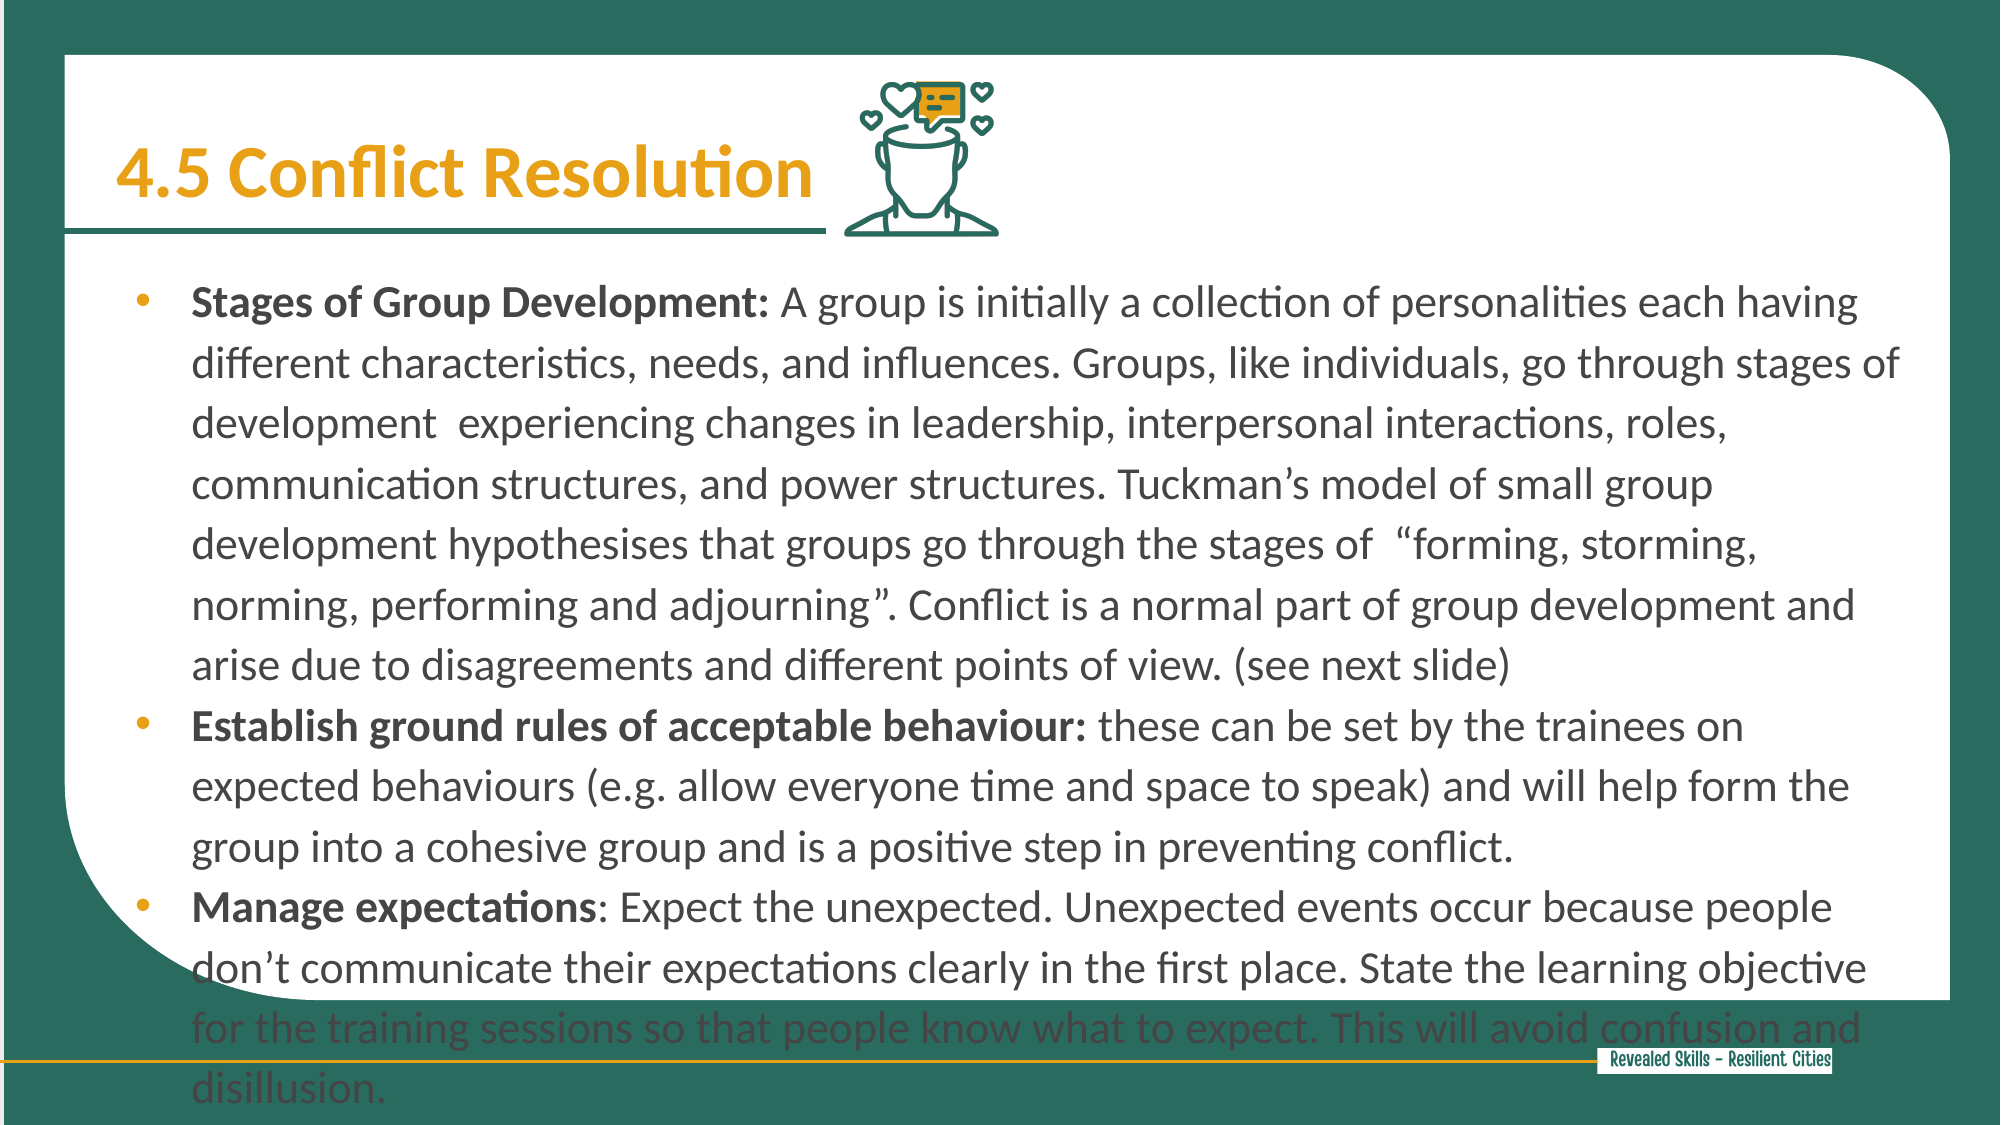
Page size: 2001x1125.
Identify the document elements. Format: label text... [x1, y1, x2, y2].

list 4.5 Conflict Resolution [100, 124, 1398, 257]
list Stages of Group Development: A group is initially a collection of personalities each having different characteristics, needs, and influences. Groups, like individuals, go through stages of development experiencing changes in leadership, interpersonal interactions, roles, communication structures, and power structures. Tuckman’s model of small group development hypothesises that groups go through the stages of “forming, storming, norming, performing and adjourning”. Conflict is a normal part of group development and arise due to disagreements and different points of view. (see next slide) Establish ground rules of acceptable behaviour: these can be set by the trainees on expected behaviours (e.g. allow everyone time and space to speak) and will help form the group into a cohesive group and is a positive step in preventing conflict. Manage expectations: Expect the unexpected. Unexpected events occur because people don’t communicate their expectations clearly in the first place. State the learning objective for the training sessions so that people know what to expect. This will avoid confusion and disillusion. [120, 259, 1927, 950]
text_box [843, 81, 1001, 239]
picture [1597, 1048, 1833, 1074]
